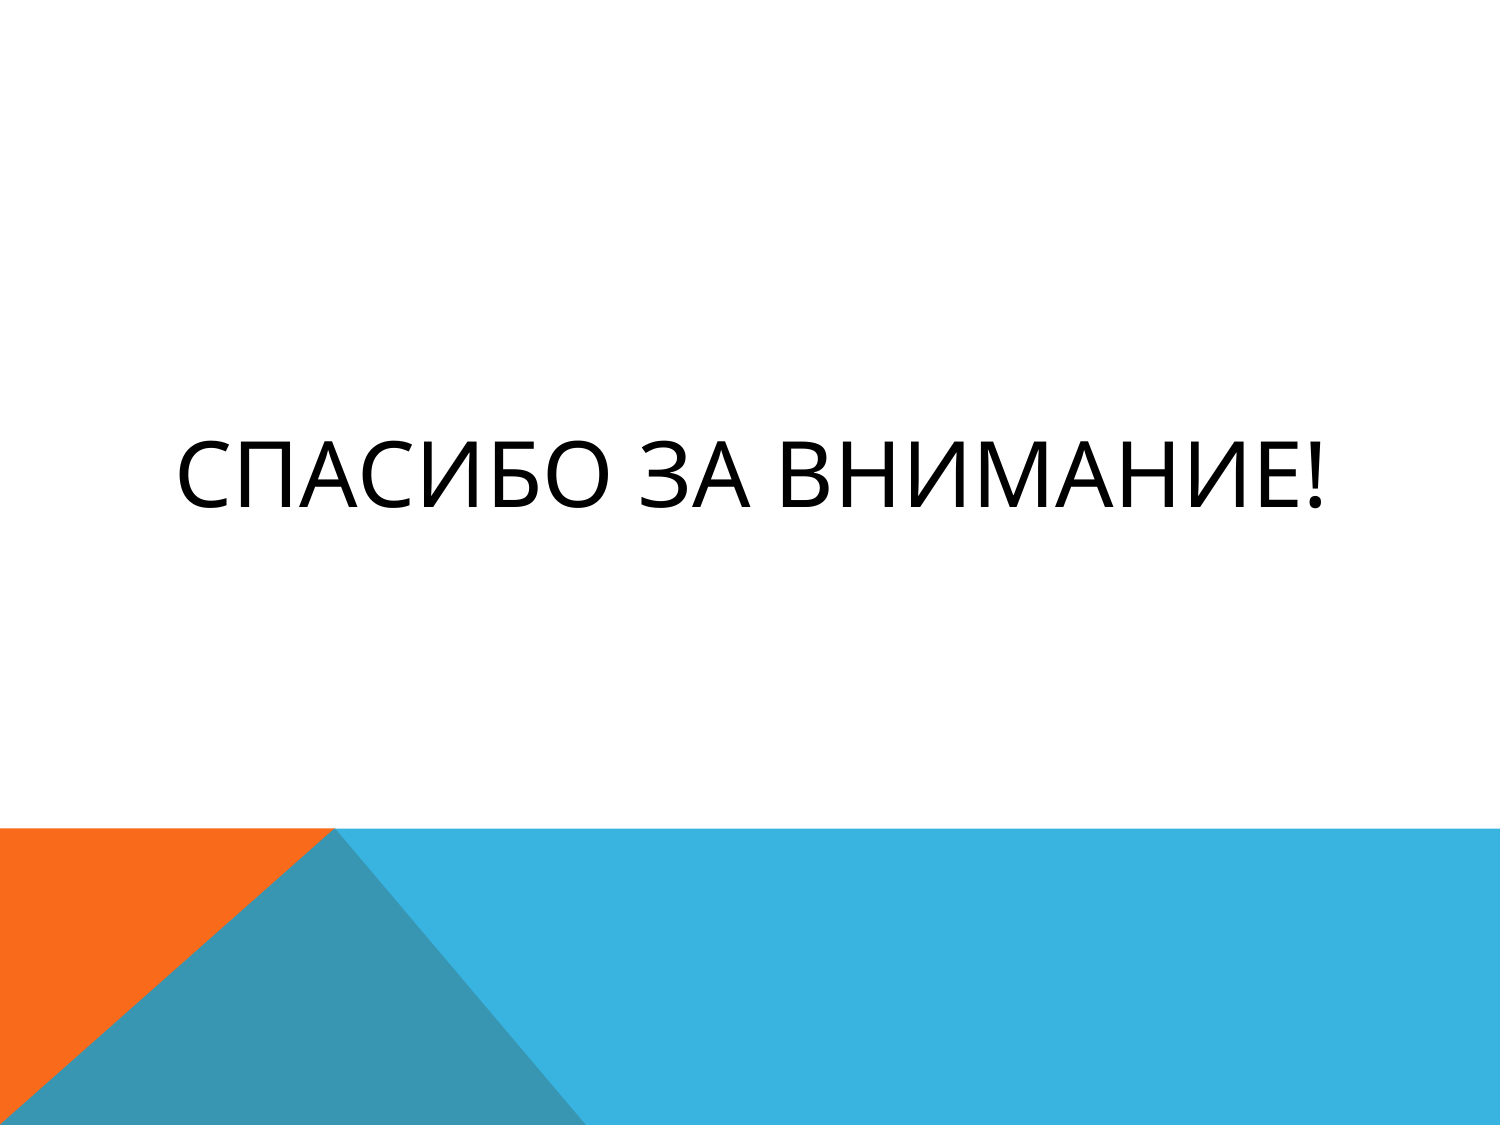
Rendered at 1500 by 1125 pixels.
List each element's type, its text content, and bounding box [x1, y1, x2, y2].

title Спасибо За внимание! [135, 60, 1369, 882]
